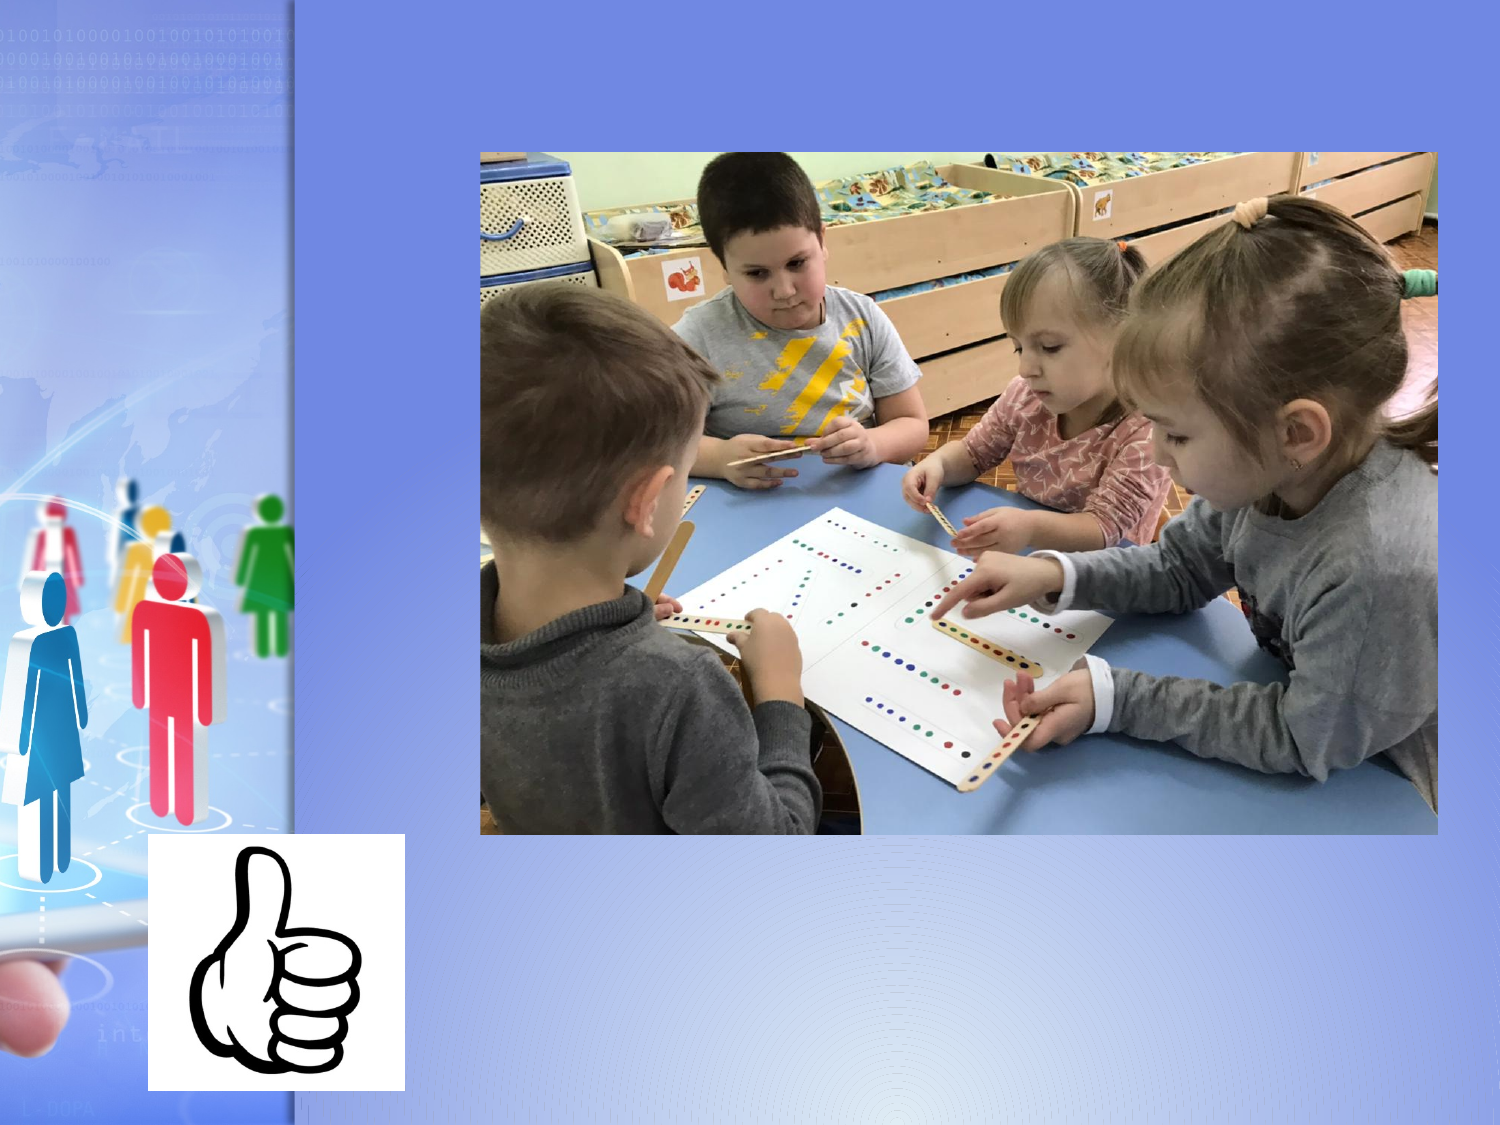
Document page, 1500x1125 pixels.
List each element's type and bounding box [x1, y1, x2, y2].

picture [0, 0, 405, 1125]
picture [480, 152, 1438, 835]
